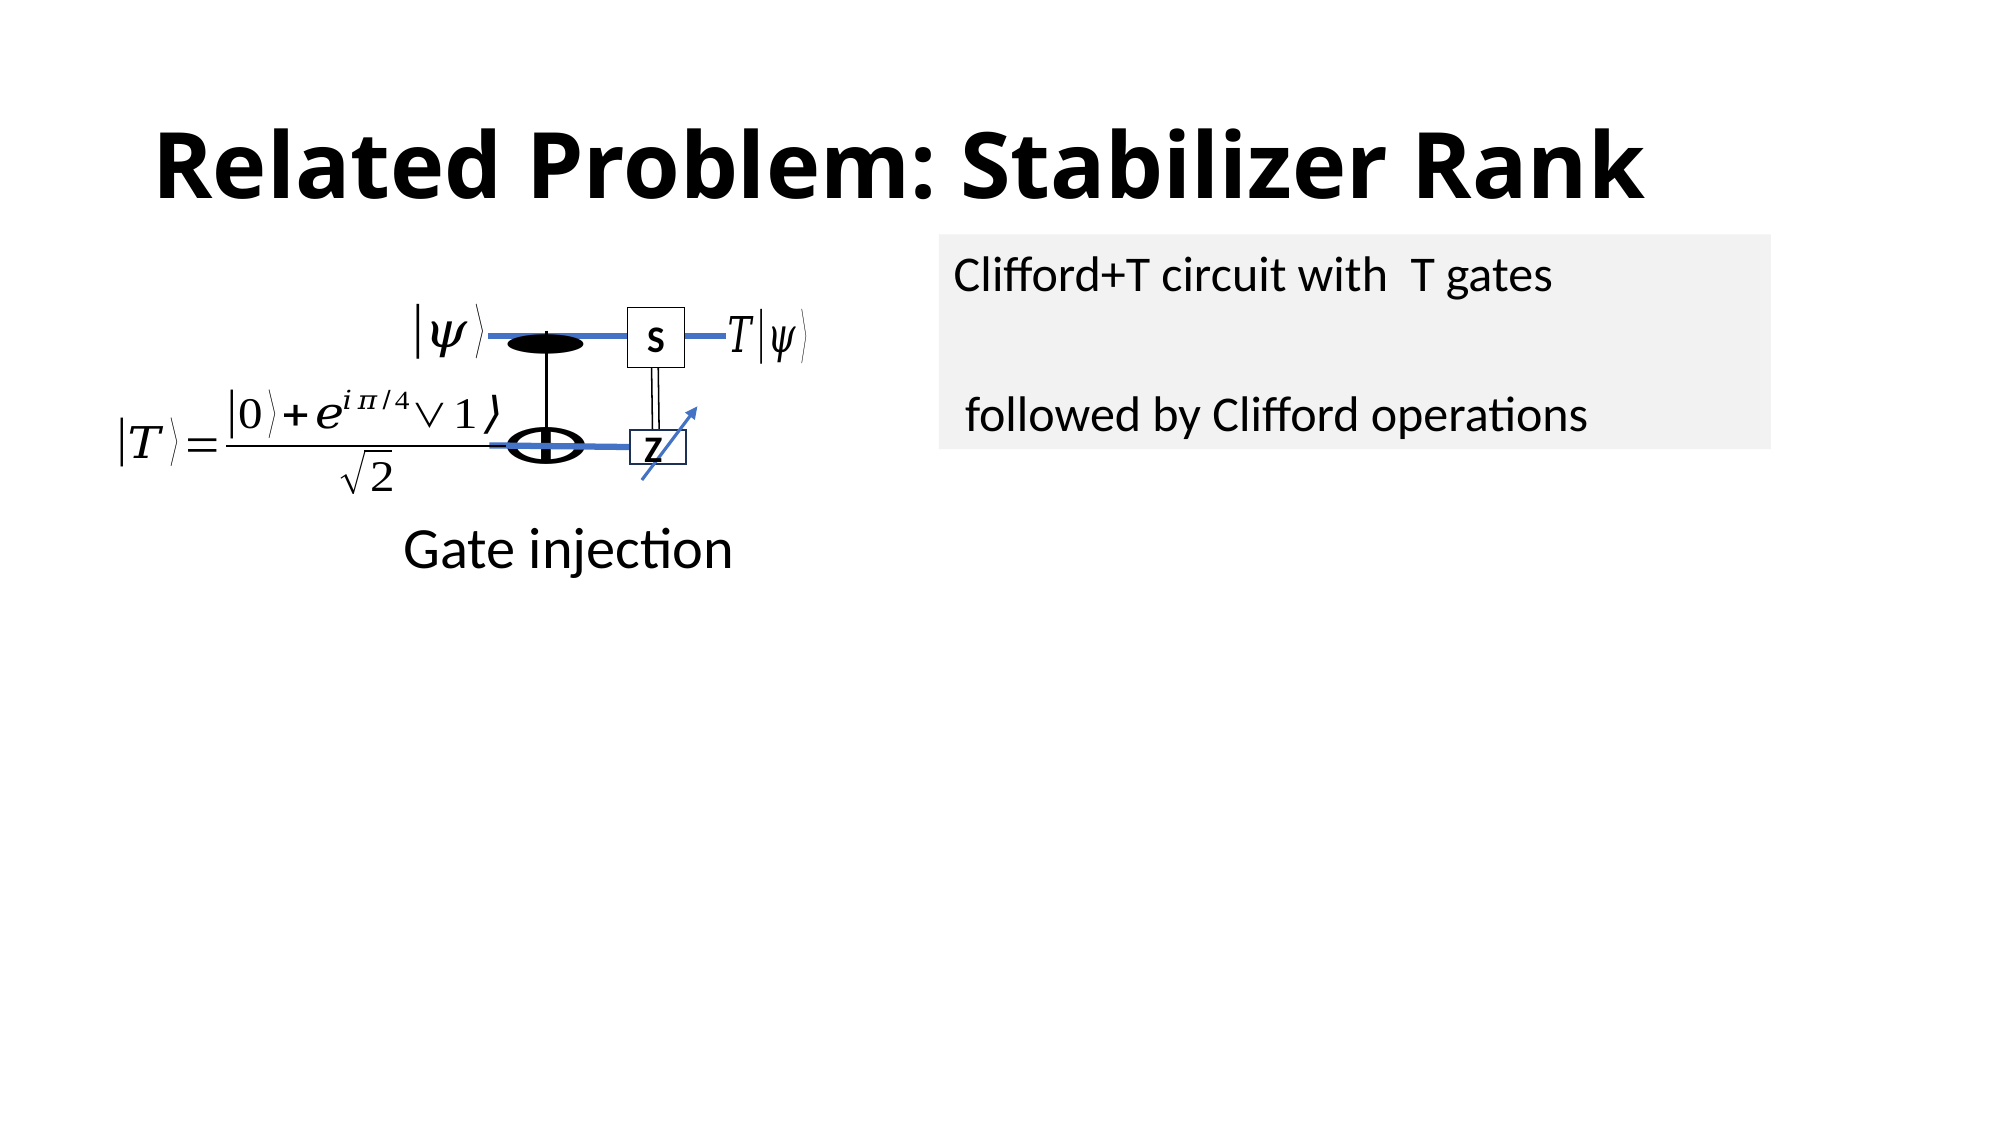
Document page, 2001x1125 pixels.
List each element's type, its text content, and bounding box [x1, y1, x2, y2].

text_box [112, 256, 862, 589]
title Related Problem: Stabilizer Rank [137, 59, 1863, 278]
